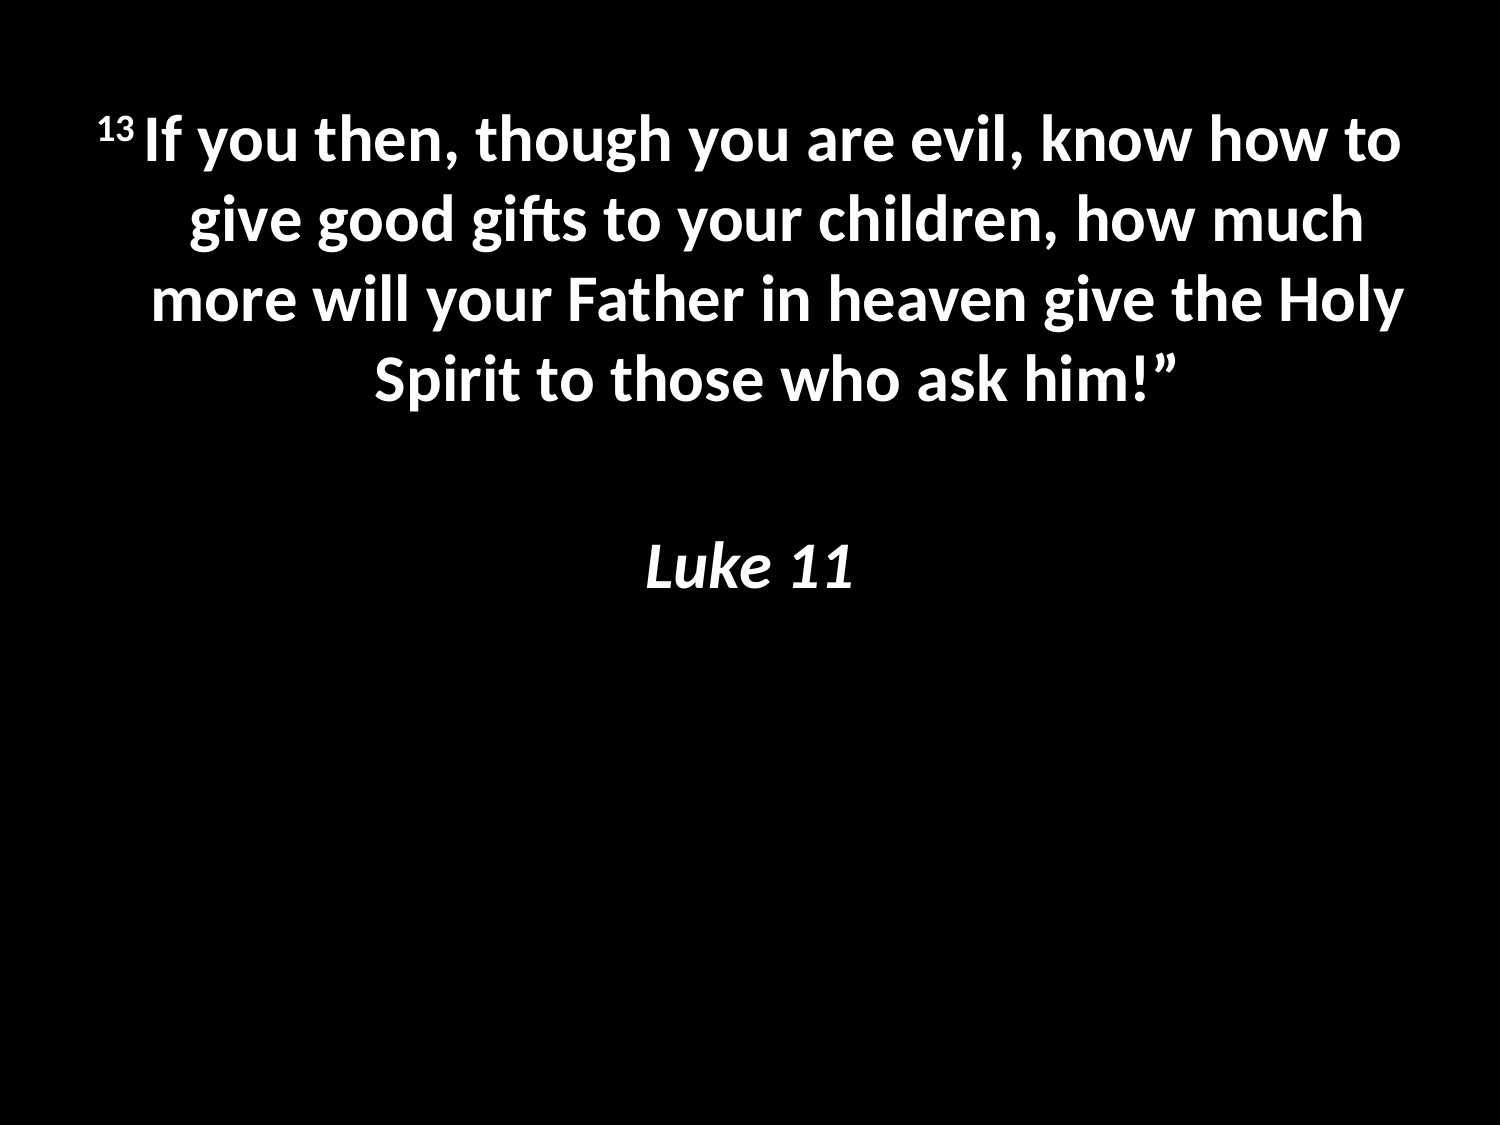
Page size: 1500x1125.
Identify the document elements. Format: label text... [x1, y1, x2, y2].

list 13 If you then, though you are evil, know how to give good gifts to your children, how much more will your Father in heaven give the Holy Spirit to those who ask him!” Luke 11 [75, 87, 1425, 830]
